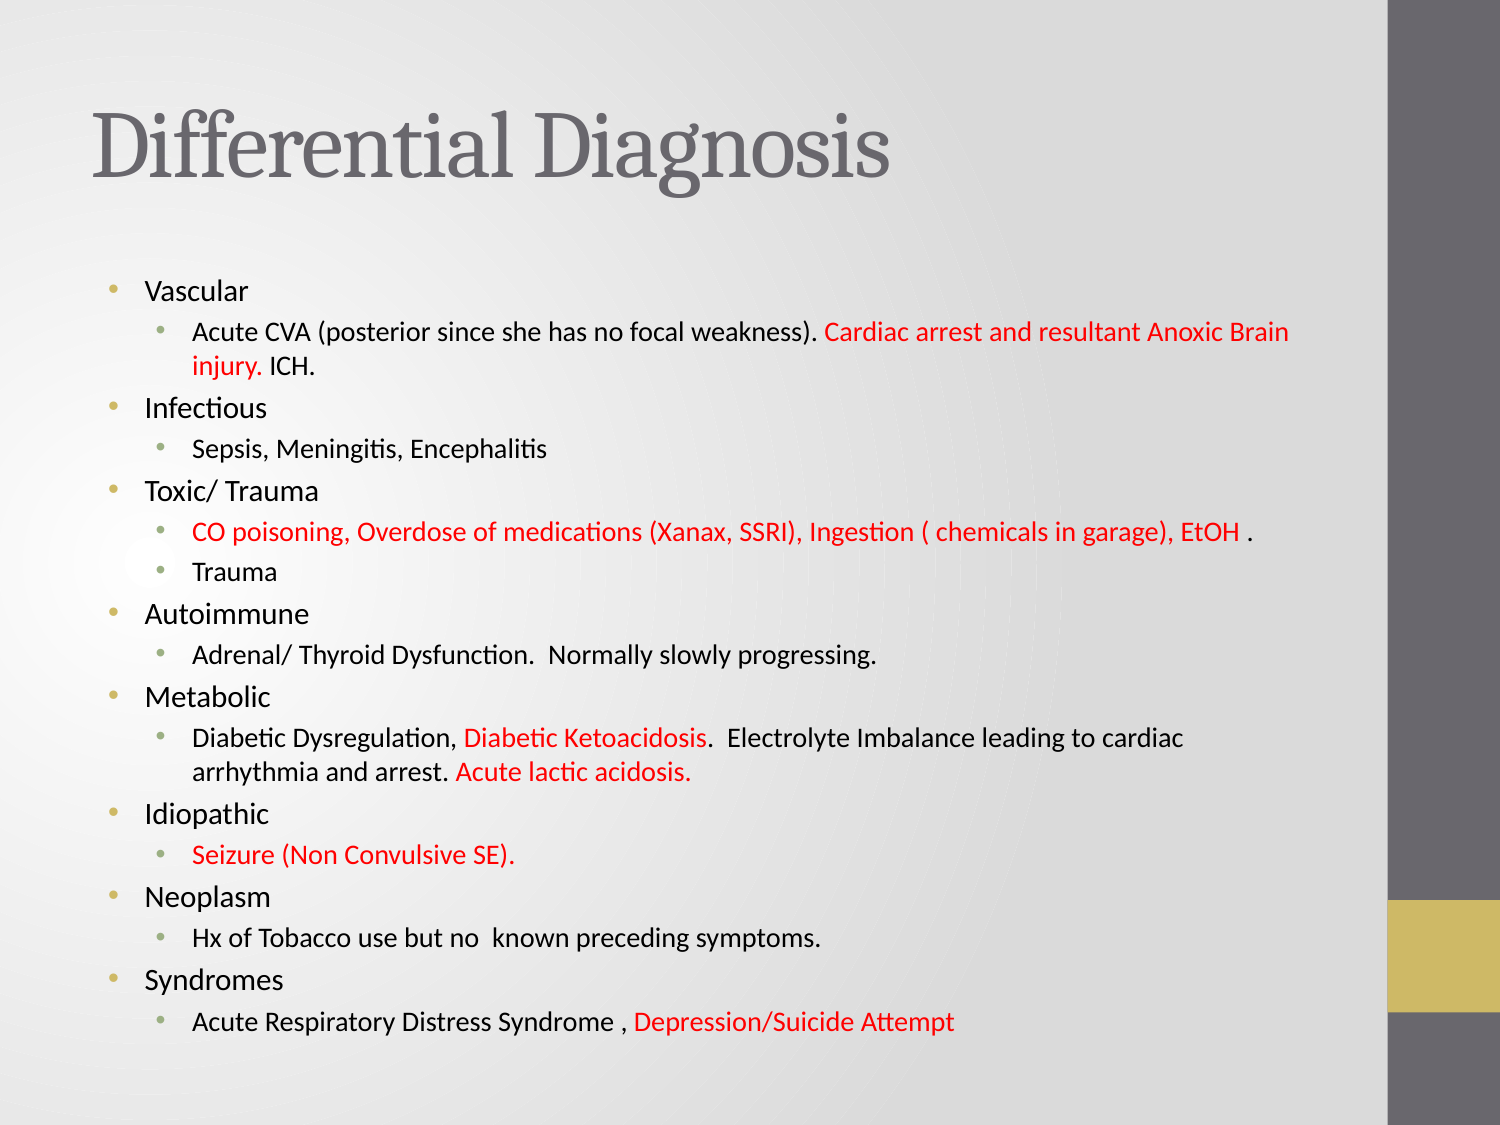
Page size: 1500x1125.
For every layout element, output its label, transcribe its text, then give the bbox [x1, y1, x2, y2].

title Differential Diagnosis [75, 45, 1325, 233]
list Vascular Acute CVA (posterior since she has no focal weakness). Cardiac arrest and resultant Anoxic Brain injury. ICH. Infectious Sepsis, Meningitis, Encephalitis Toxic/ Trauma CO poisoning, Overdose of medications (Xanax, SSRI), Ingestion ( chemicals in garage), EtOH . Trauma Autoimmune Adrenal/ Thyroid Dysfunction. Normally slowly progressing. Metabolic Diabetic Dysregulation, Diabetic Ketoacidosis. Electrolyte Imbalance leading to cardiac arrhythmia and arrest. Acute lactic acidosis. Idiopathic Seizure (Non Convulsive SE). Neoplasm Hx of Tobacco use but no known preceding symptoms. Syndromes Acute Respiratory Distress Syndrome , Depression/Suicide Attempt [75, 262, 1325, 1050]
